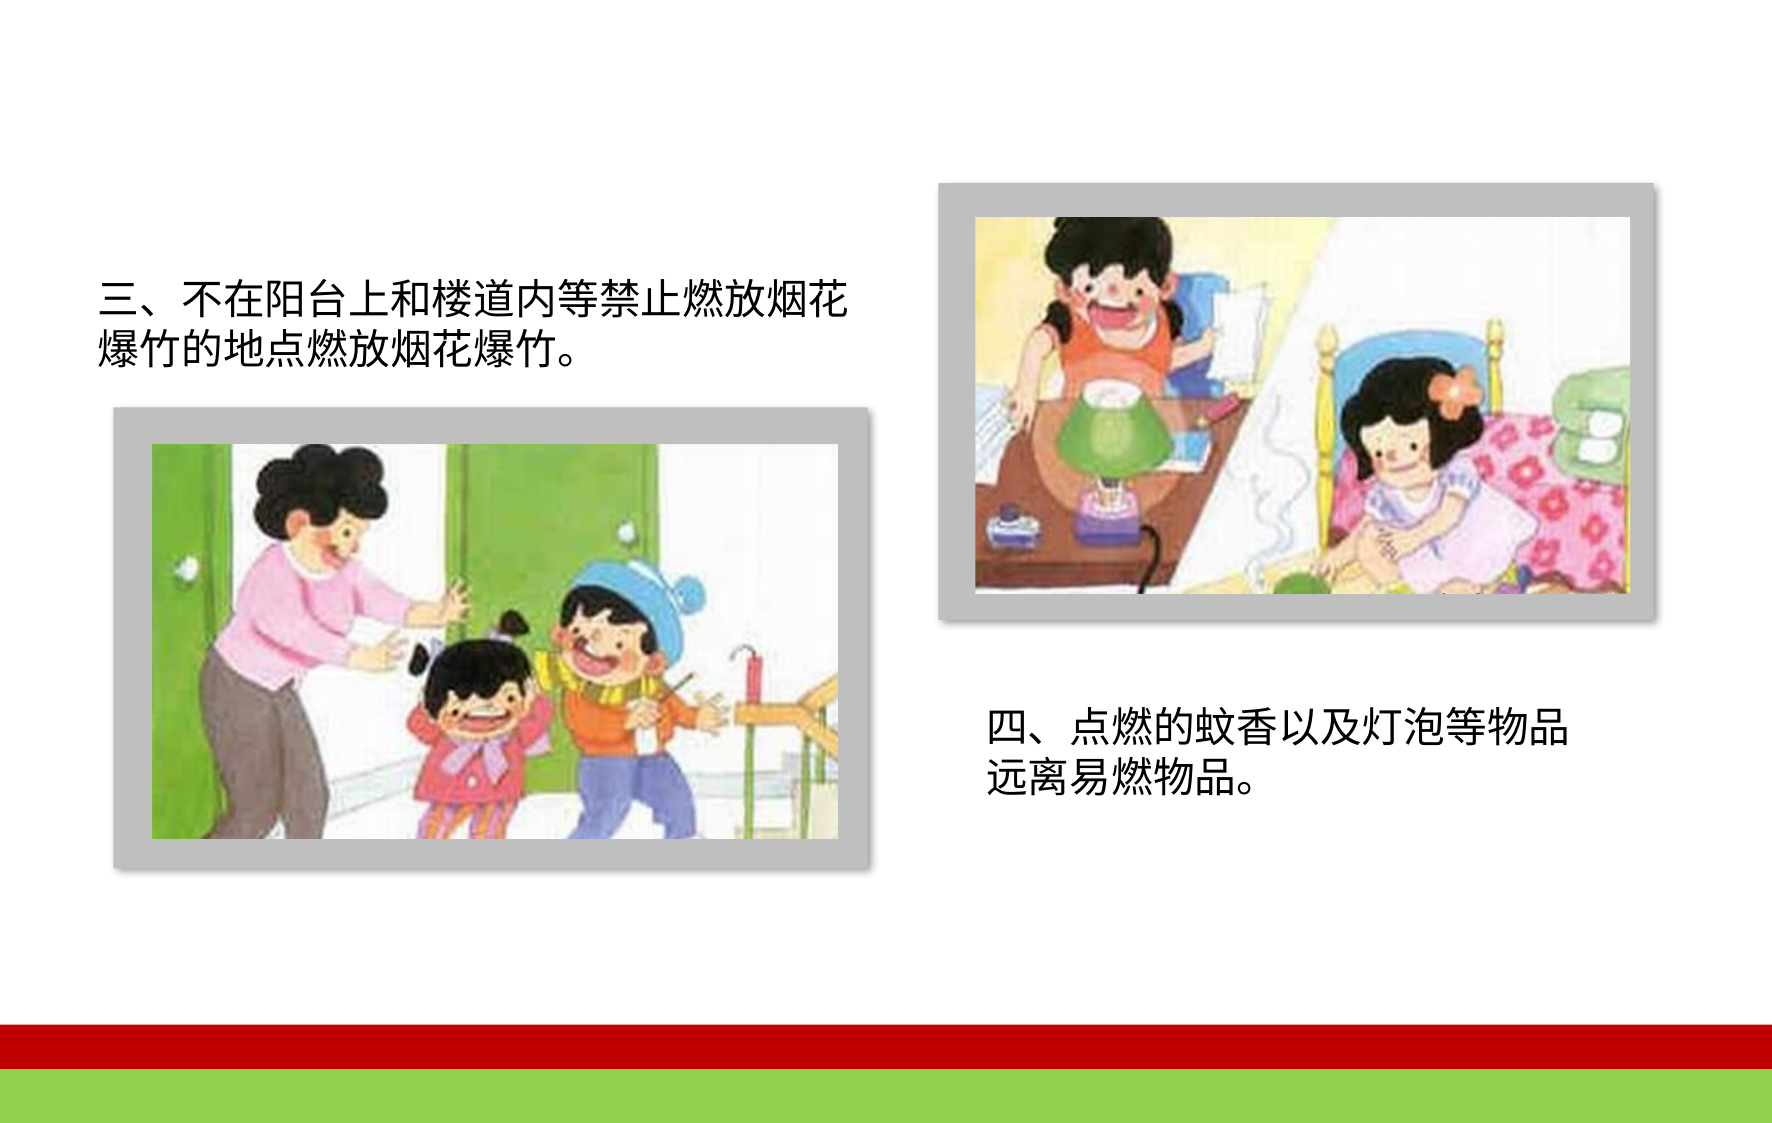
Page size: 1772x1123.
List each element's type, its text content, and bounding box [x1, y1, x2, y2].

text_box [0, 1023, 1772, 1071]
text_box [0, 1071, 1772, 1123]
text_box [113, 407, 868, 869]
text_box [938, 182, 1654, 621]
text_box 四、点燃的蚊香以及灯泡等物品 远离易燃物品。 [971, 692, 1586, 808]
text_box 三、不在阳台上和楼道内等禁止燃放烟花 爆竹的地点燃放烟花爆竹。 [83, 265, 865, 381]
